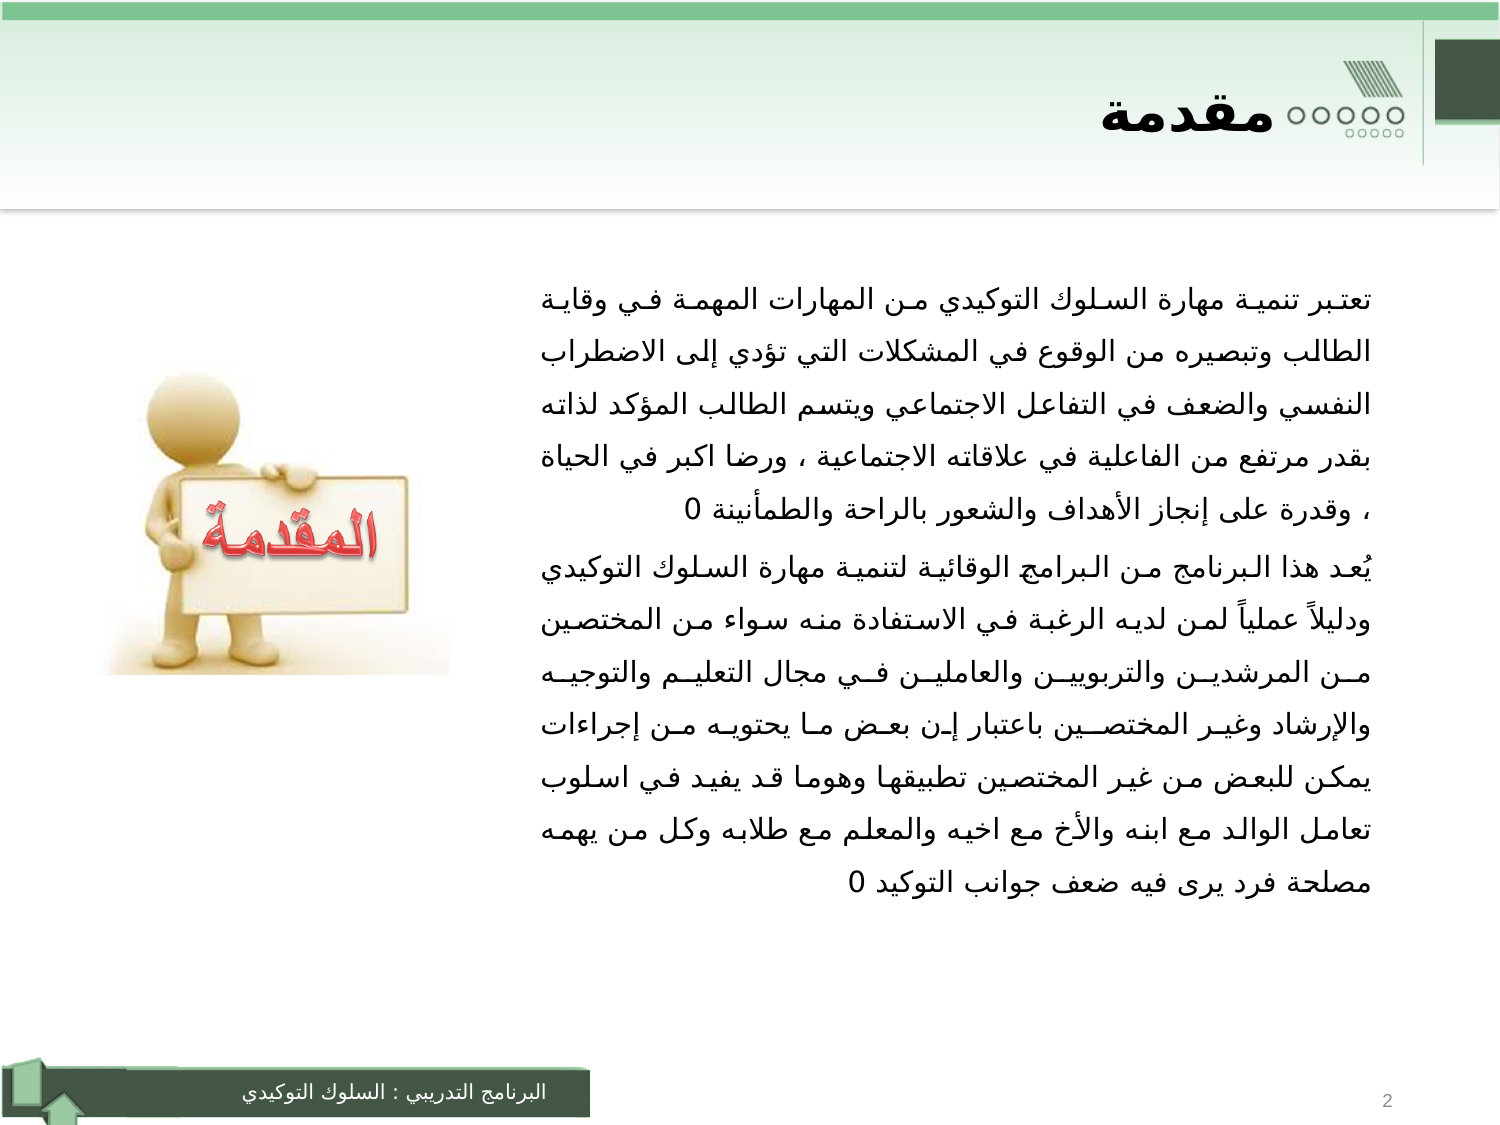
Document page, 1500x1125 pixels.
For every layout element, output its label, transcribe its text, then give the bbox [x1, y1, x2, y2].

text_box تعتبر تنمية مهارة السلوك التوكيدي من المهارات المهمة في وقاية الطالب وتبصيره من الوقوع في المشكلات التي تؤدي إلى الاضطراب النفسي والضعف في التفاعل الاجتماعي ويتسم الطالب المؤكد لذاته بقدر مرتفع من الفاعلية في علاقاته الاجتماعية ، ورضا اكبر في الحياة ، وقدرة على إنجاز الأهداف والشعور بالراحة والطمأنينة 0 يُعد هذا البرنامج من البرامج الوقائية لتنمية مهارة السلوك التوكيدي ودليلاً عملياً لمن لديه الرغبة في الاستفادة منه سواء من المختصين من المرشدين والتربويين والعاملين في مجال التعليم والتوجيه والإرشاد وغير المختصـين باعتبار إن بعض ما يحتويه من إجراءات يمكن للبعض من غير المختصين تطبيقها وهوما قد يفيد في اسلوب تعامل الوالد مع ابنه والأخ مع اخيه والمعلم مع طلابه وكل من يهمه مصلحة فرد يرى فيه ضعف جوانب التوكيد 0 [525, 255, 1387, 606]
slide_number 2 [1301, 1077, 1475, 1122]
picture [24, 362, 526, 675]
text_box مقدمة [1077, 67, 1299, 153]
